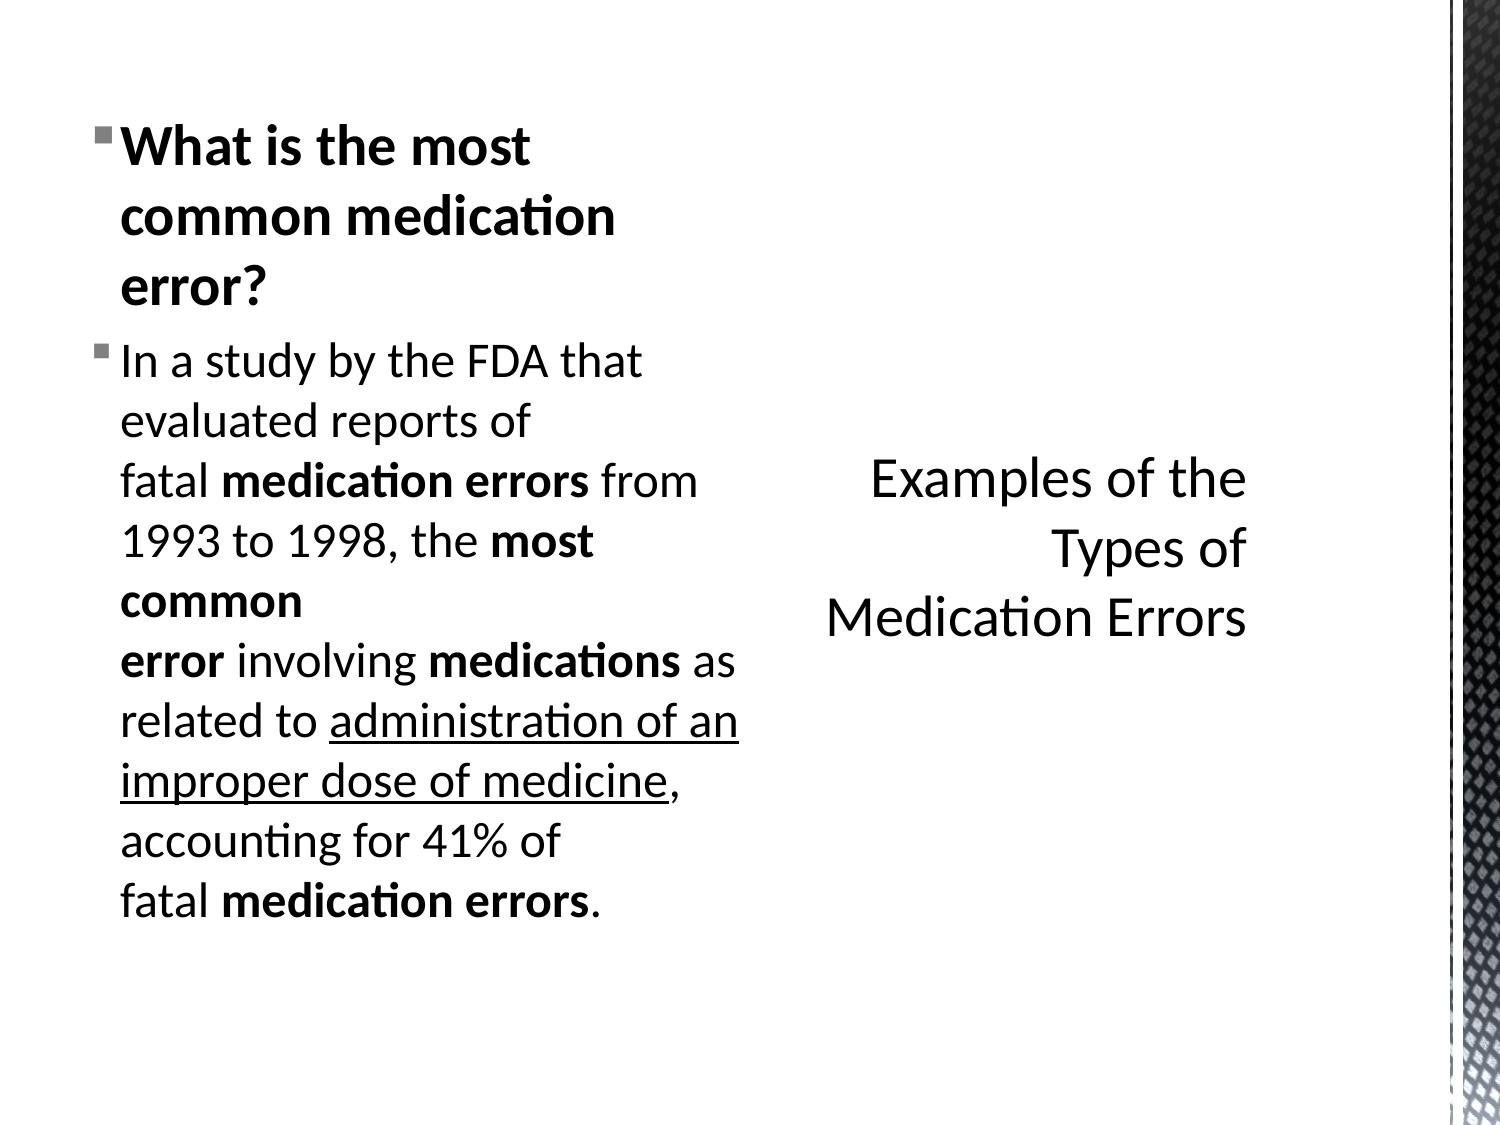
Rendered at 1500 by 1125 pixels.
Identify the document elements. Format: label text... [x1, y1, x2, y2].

title Examples of the Types of Medication Errors [800, 75, 1263, 1013]
picture [1447, 0, 1500, 1125]
list What is the most common medication error? In a study by the FDA that evaluated reports of fatal medication errors from 1993 to 1998, the most common error involving medications as related to administration of an improper dose of medicine, accounting for 41% of fatal medication errors. [75, 75, 763, 1013]
